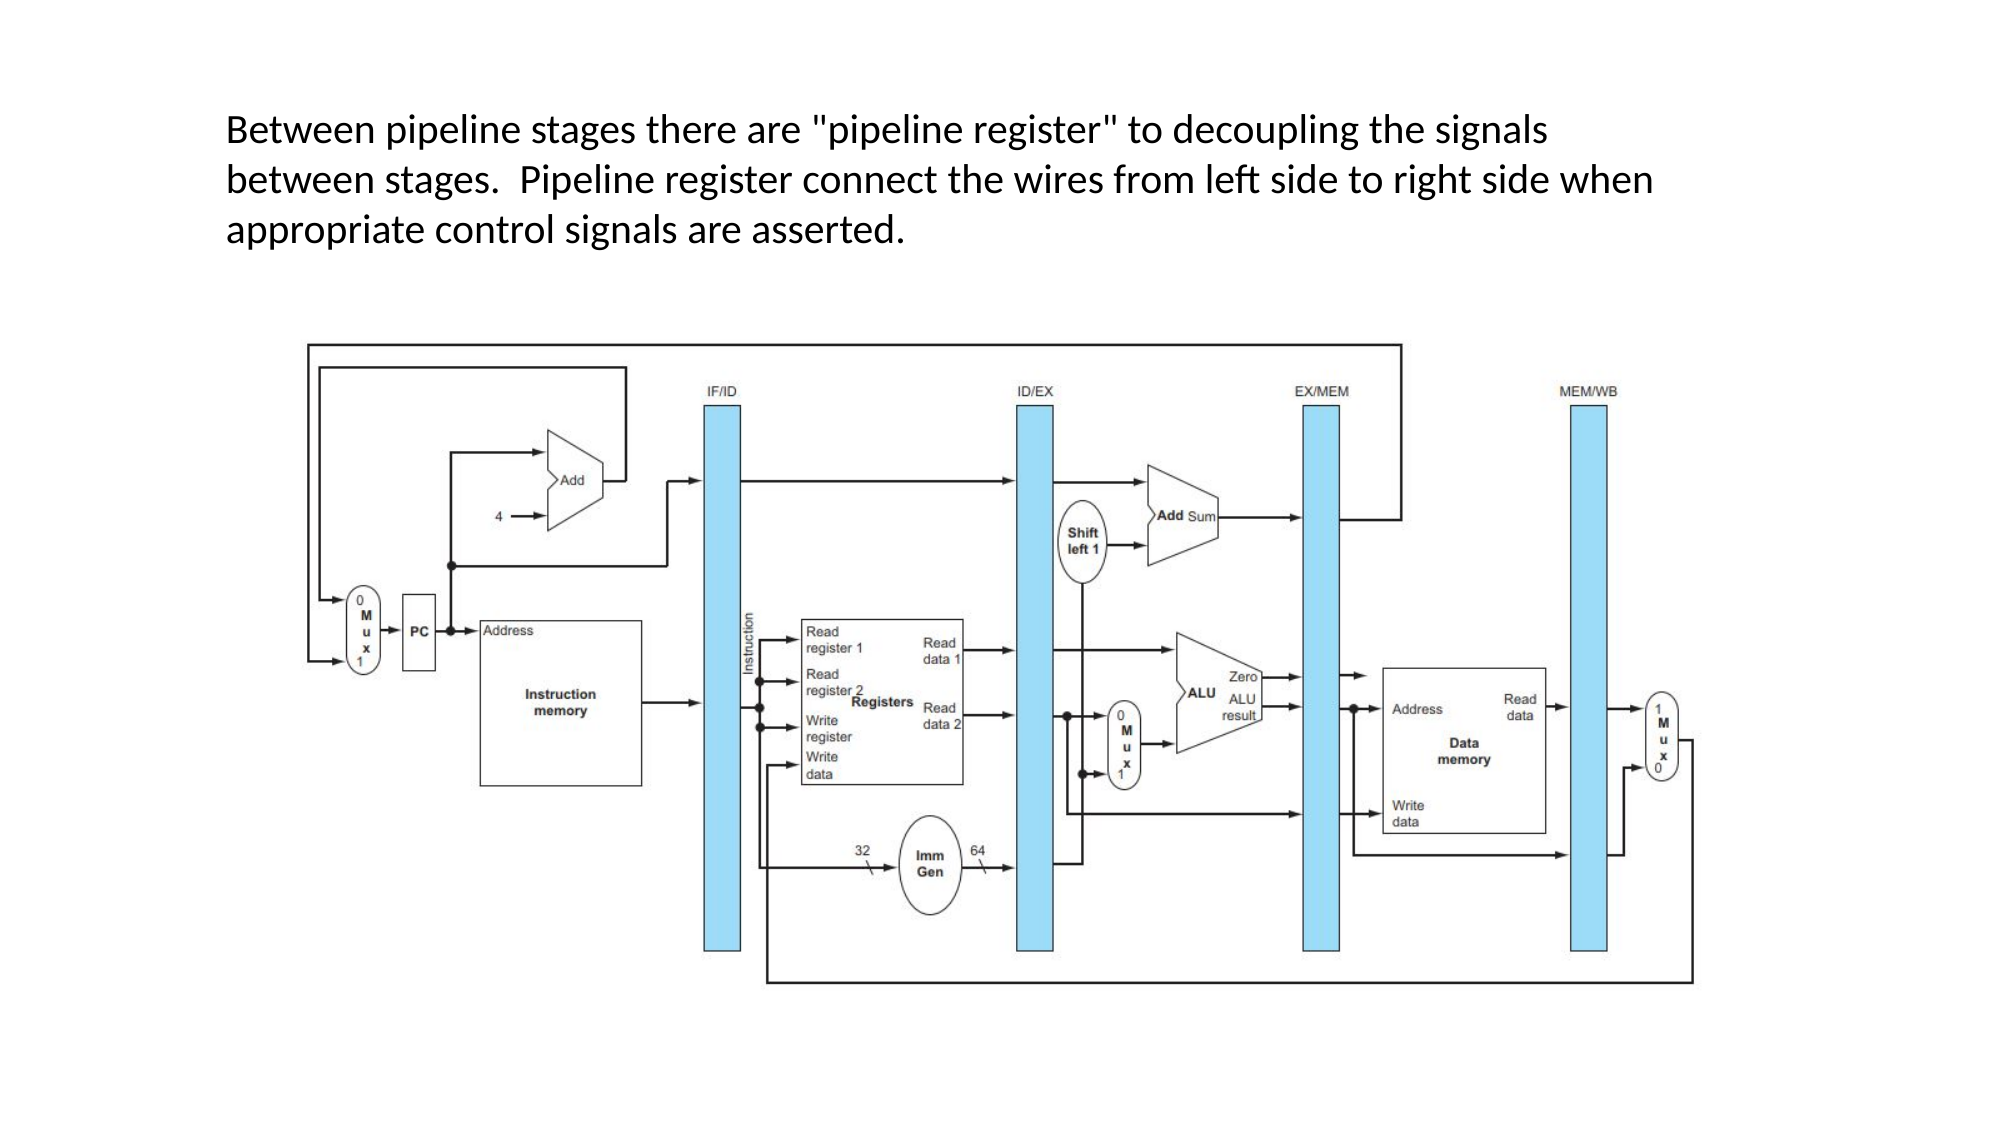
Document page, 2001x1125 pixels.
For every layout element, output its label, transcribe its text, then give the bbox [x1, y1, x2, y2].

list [281, 310, 1719, 1003]
text_box Between pipeline stages there are "pipeline register" to decoupling the signals between stages. Pipeline register connect the wires from left side to right side when appropriate control signals are asserted. [211, 94, 1719, 310]
